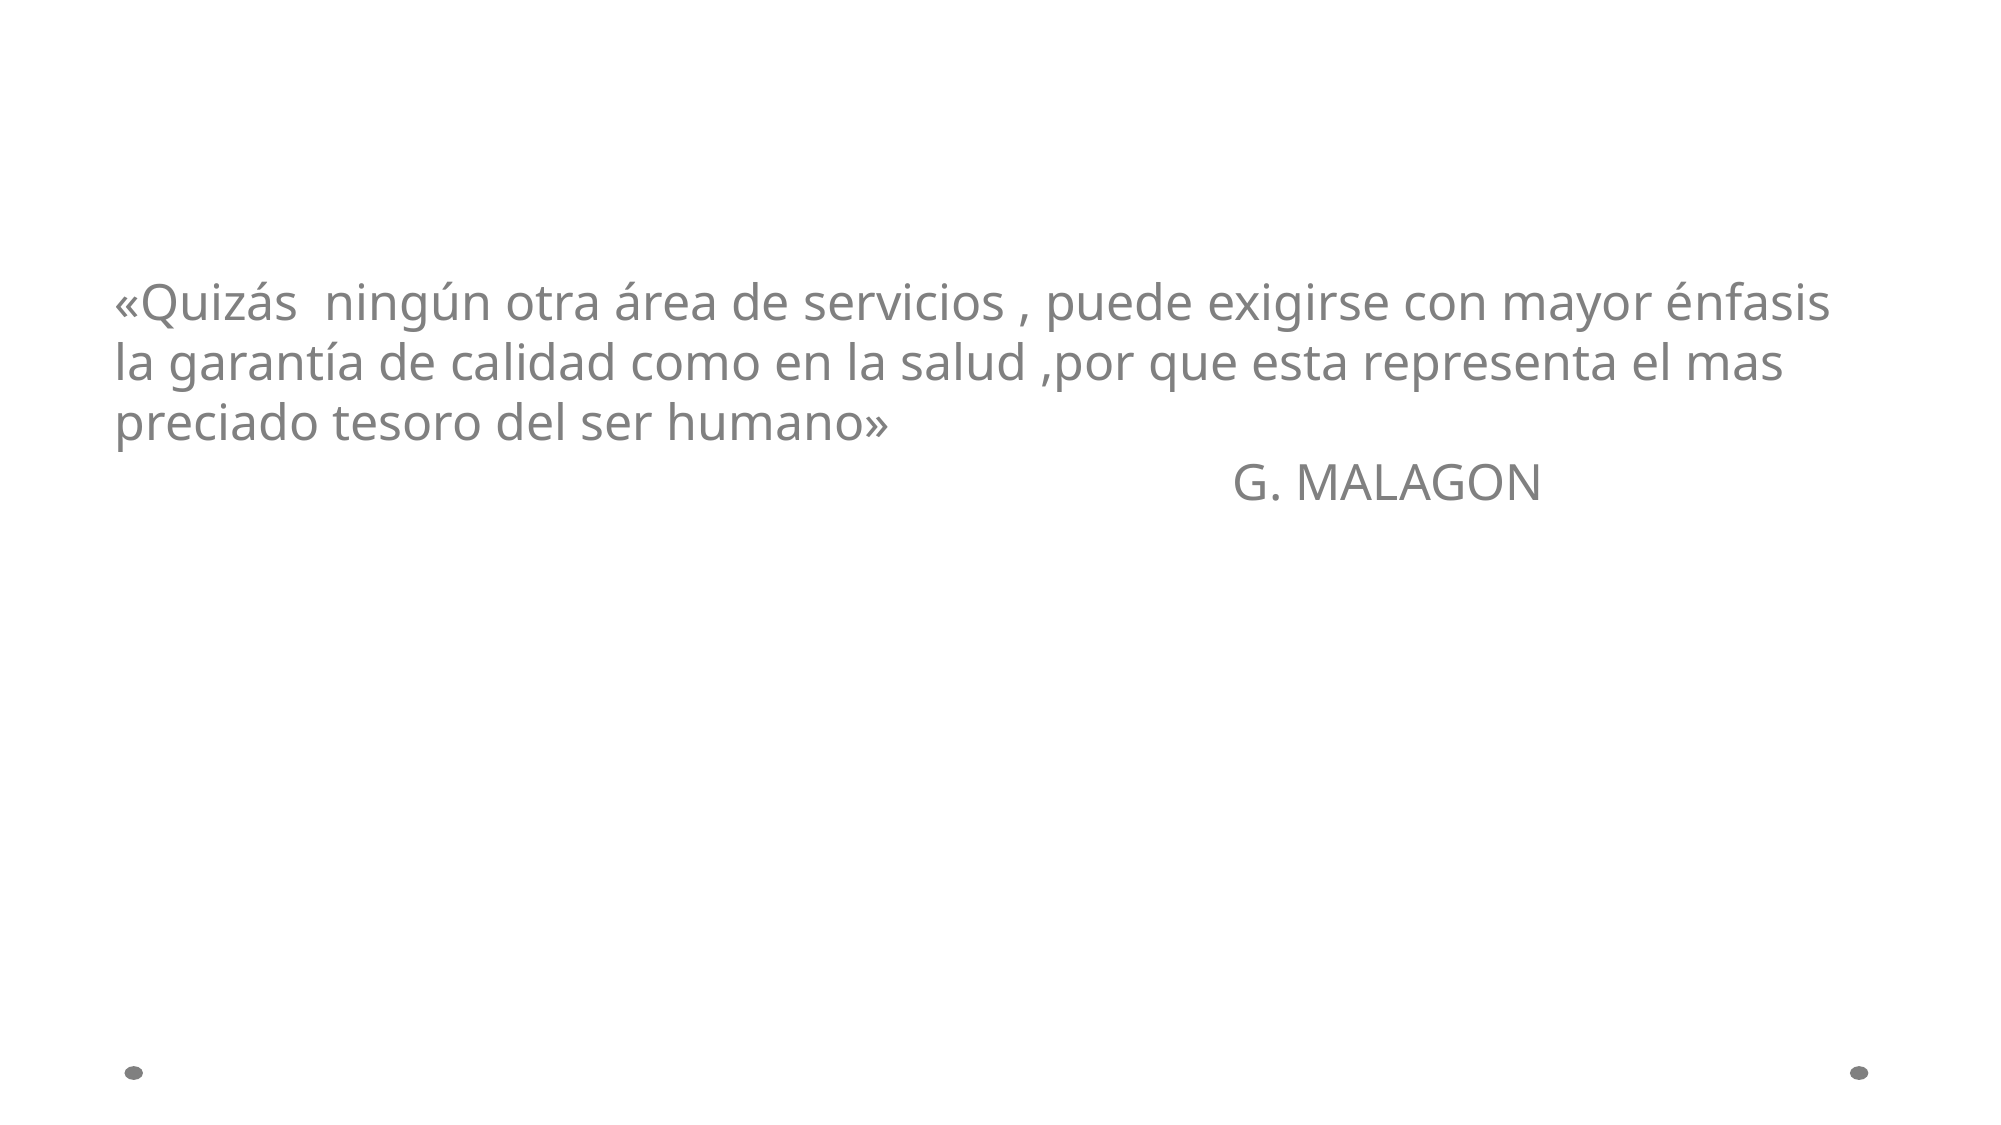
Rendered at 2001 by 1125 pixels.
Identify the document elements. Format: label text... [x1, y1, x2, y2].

text_box «Quizás ningún otra área de servicios , puede exigirse con mayor énfasis la garantía de calidad como en la salud ,por que esta representa el mas preciado tesoro del ser humano» G. MALAGON [99, 262, 1900, 1005]
